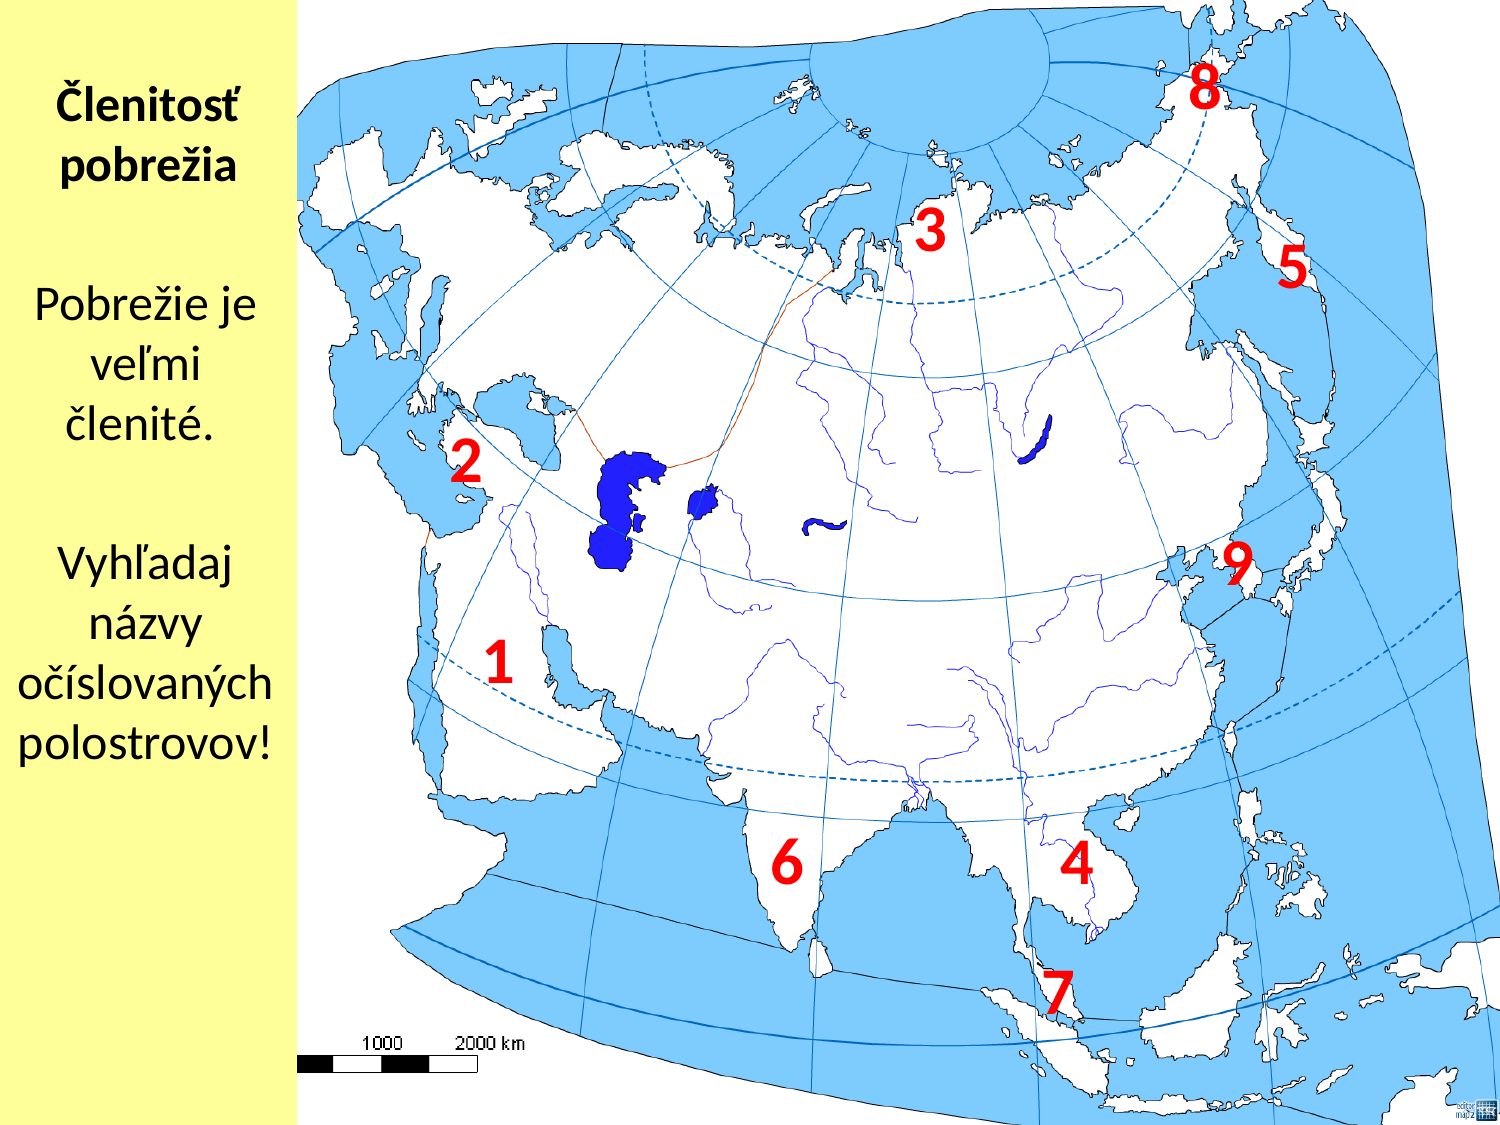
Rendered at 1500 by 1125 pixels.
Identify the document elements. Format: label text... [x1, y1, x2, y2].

picture [297, 0, 1500, 1125]
title Členitosť pobrežia [37, 37, 261, 225]
list Pobrežie je veľmi členité. Vyhľadaj názvy očíslovaných polostrovov! [0, 262, 292, 1005]
